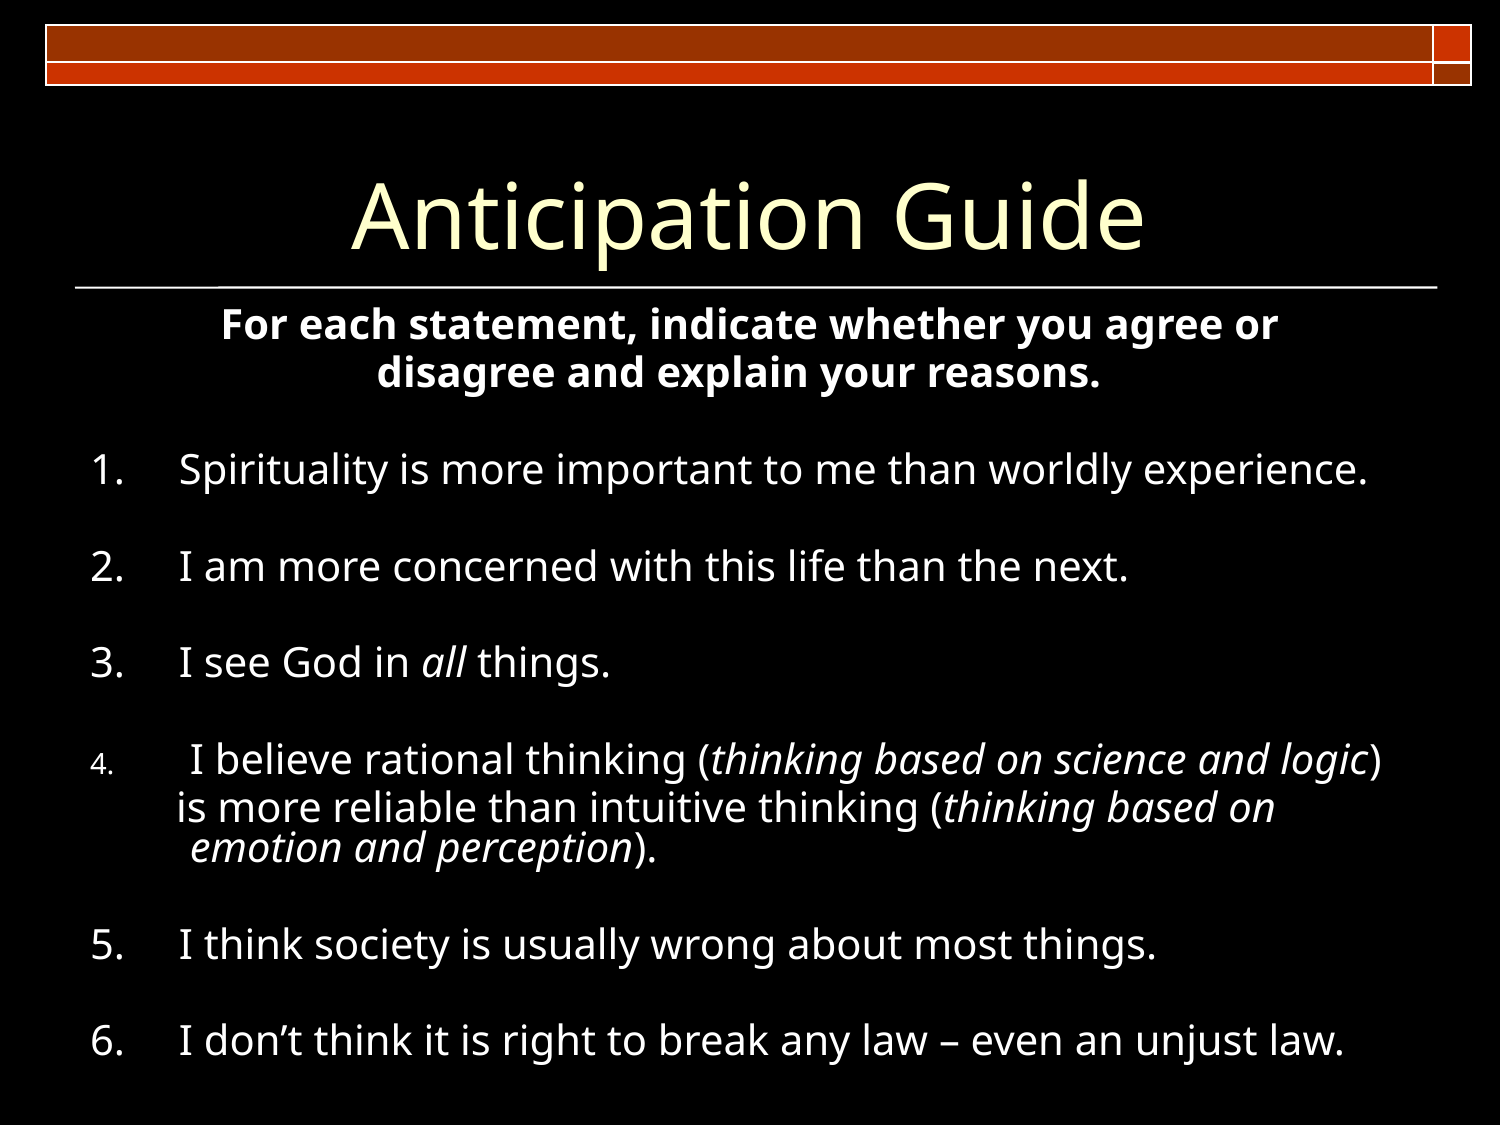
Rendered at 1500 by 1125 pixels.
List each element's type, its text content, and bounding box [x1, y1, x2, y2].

list For each statement, indicate whether you agree or disagree and explain your reasons. 1. Spirituality is more important to me than worldly experience. 2. I am more concerned with this life than the next. 3. I see God in all things. I believe rational thinking (thinking based on science and logic) is more reliable than intuitive thinking (thinking based on emotion and perception). 5. I think society is usually wrong about most things. 6. I don’t think it is right to break any law – even an unjust law. [74, 299, 1426, 1006]
title Anticipation Guide [74, 87, 1426, 276]
